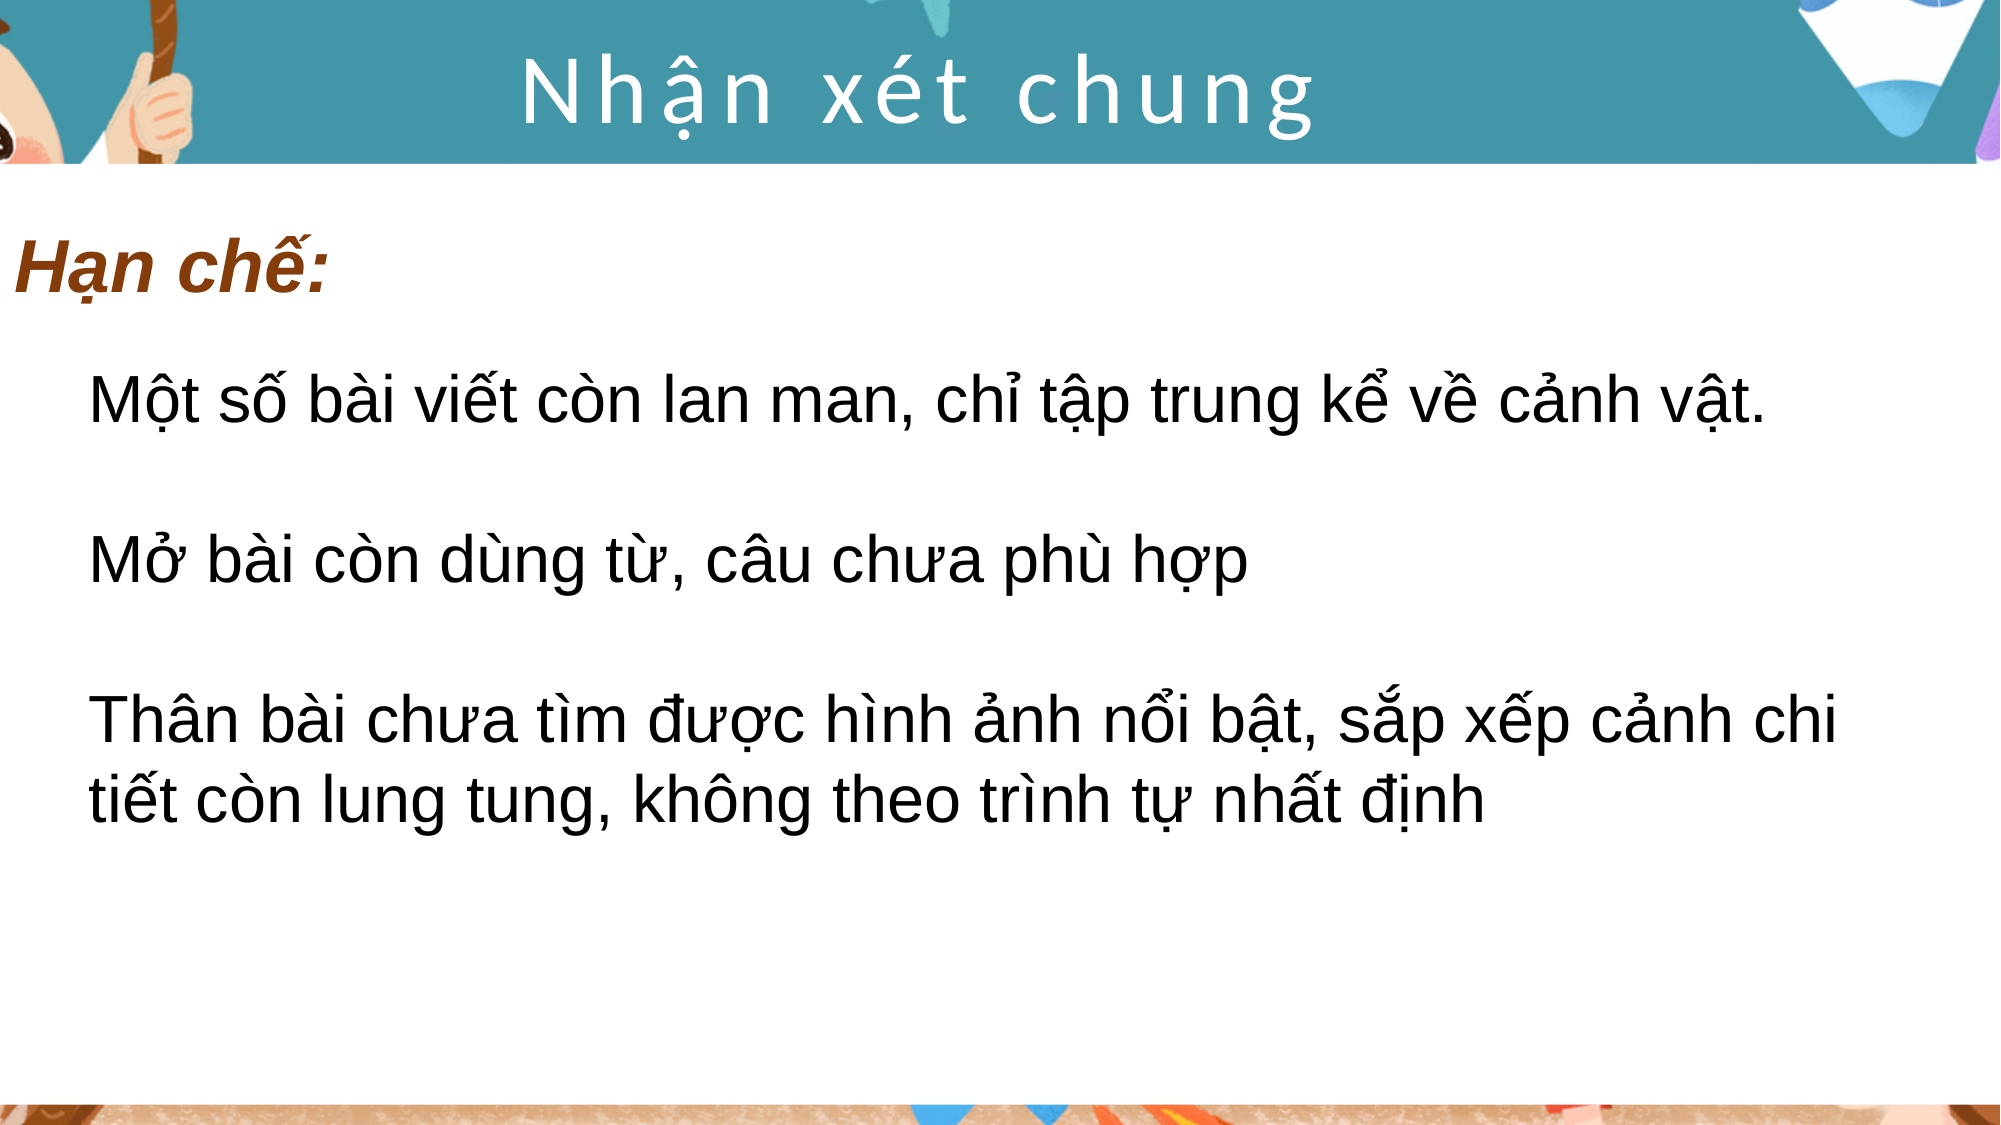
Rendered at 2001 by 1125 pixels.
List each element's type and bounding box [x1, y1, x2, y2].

text_box [0, 0, 2000, 1125]
